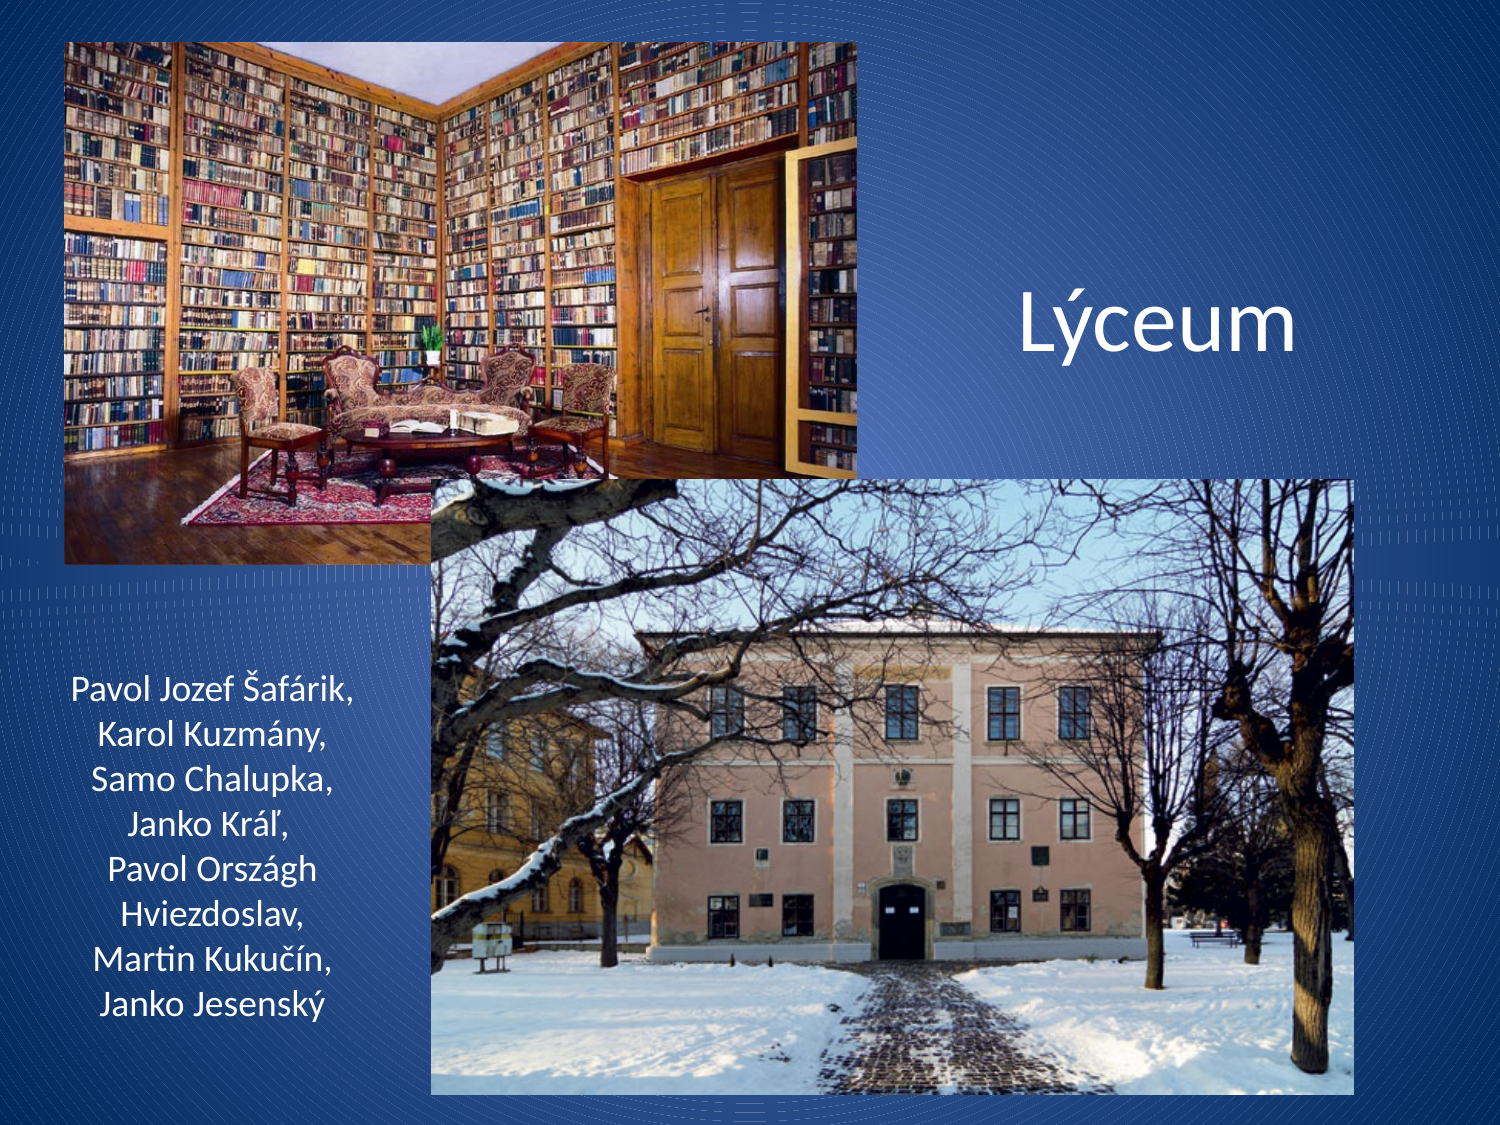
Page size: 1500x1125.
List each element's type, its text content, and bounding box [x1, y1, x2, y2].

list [430, 479, 1354, 1095]
text_box Pavol Jozef Šafárik, Karol Kuzmány, Samo Chalupka, Janko Kráľ, Pavol Országh Hviezdoslav, Martin Kukučín, Janko Jesenský [53, 656, 372, 1032]
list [64, 42, 857, 565]
title Lýceum [915, 231, 1402, 398]
